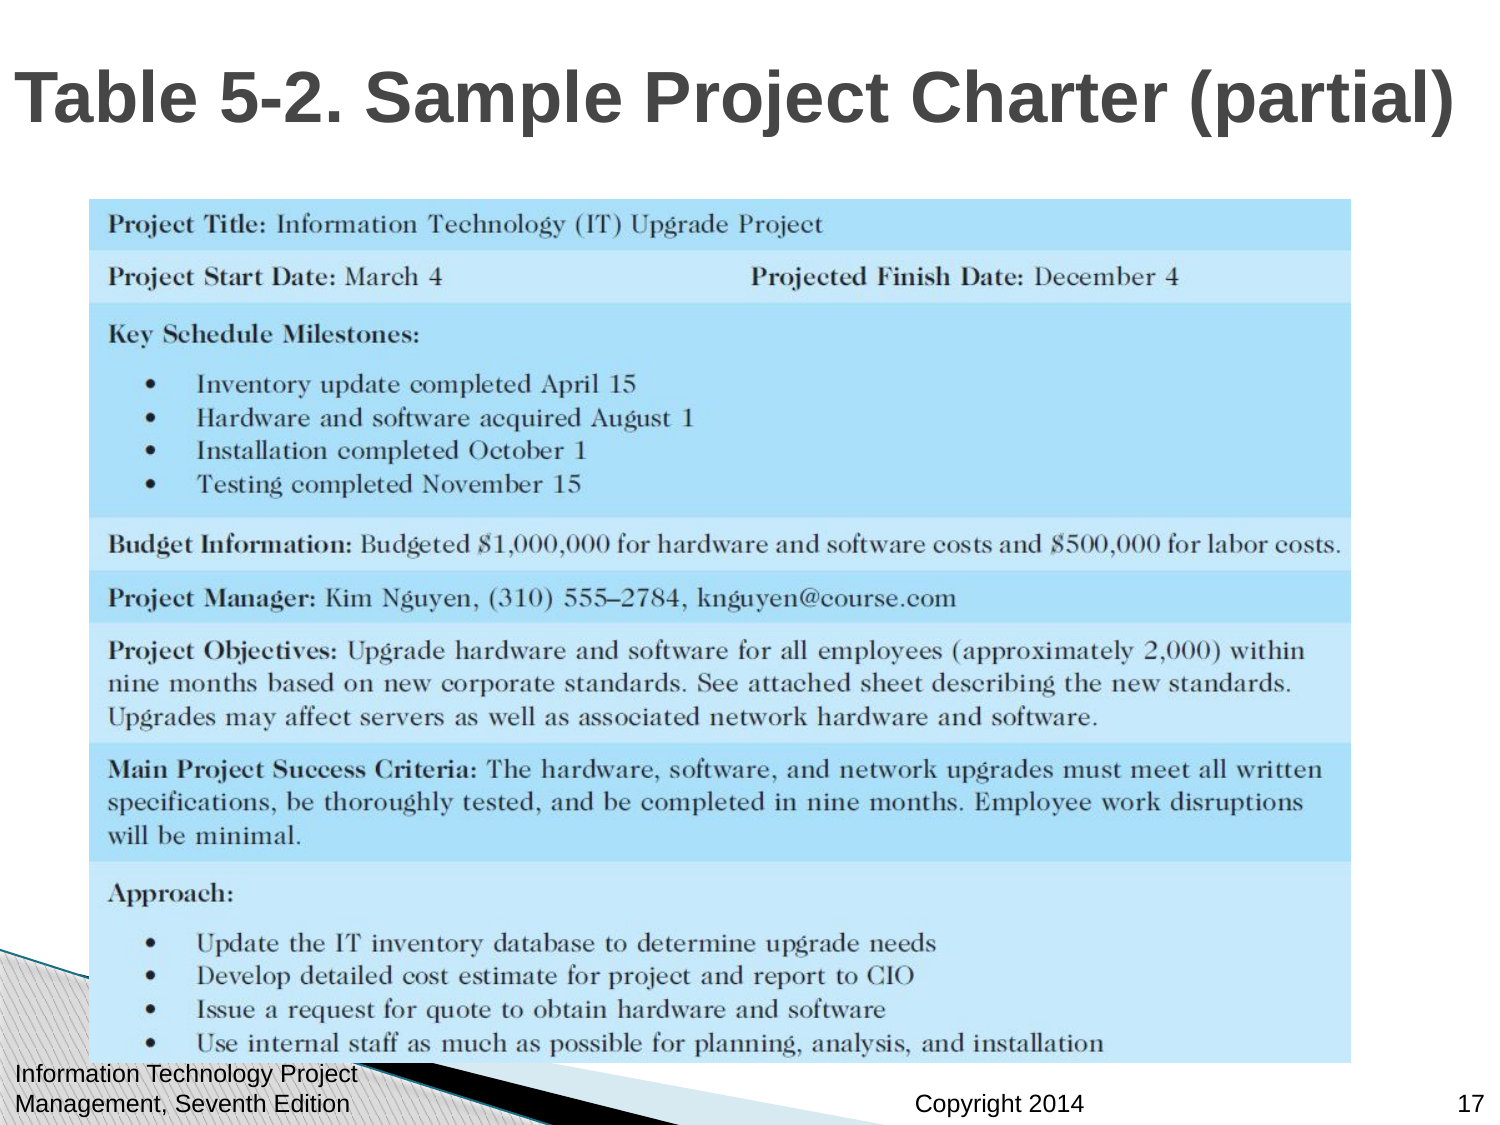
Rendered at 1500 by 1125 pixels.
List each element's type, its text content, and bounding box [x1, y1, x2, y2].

picture [88, 199, 1352, 1063]
title Table 5-2. Sample Project Charter (partial) [0, 0, 1500, 188]
slide_number 17 [1408, 1065, 1500, 1125]
footer Information Technology Project Management, Seventh Edition [0, 1065, 425, 1125]
